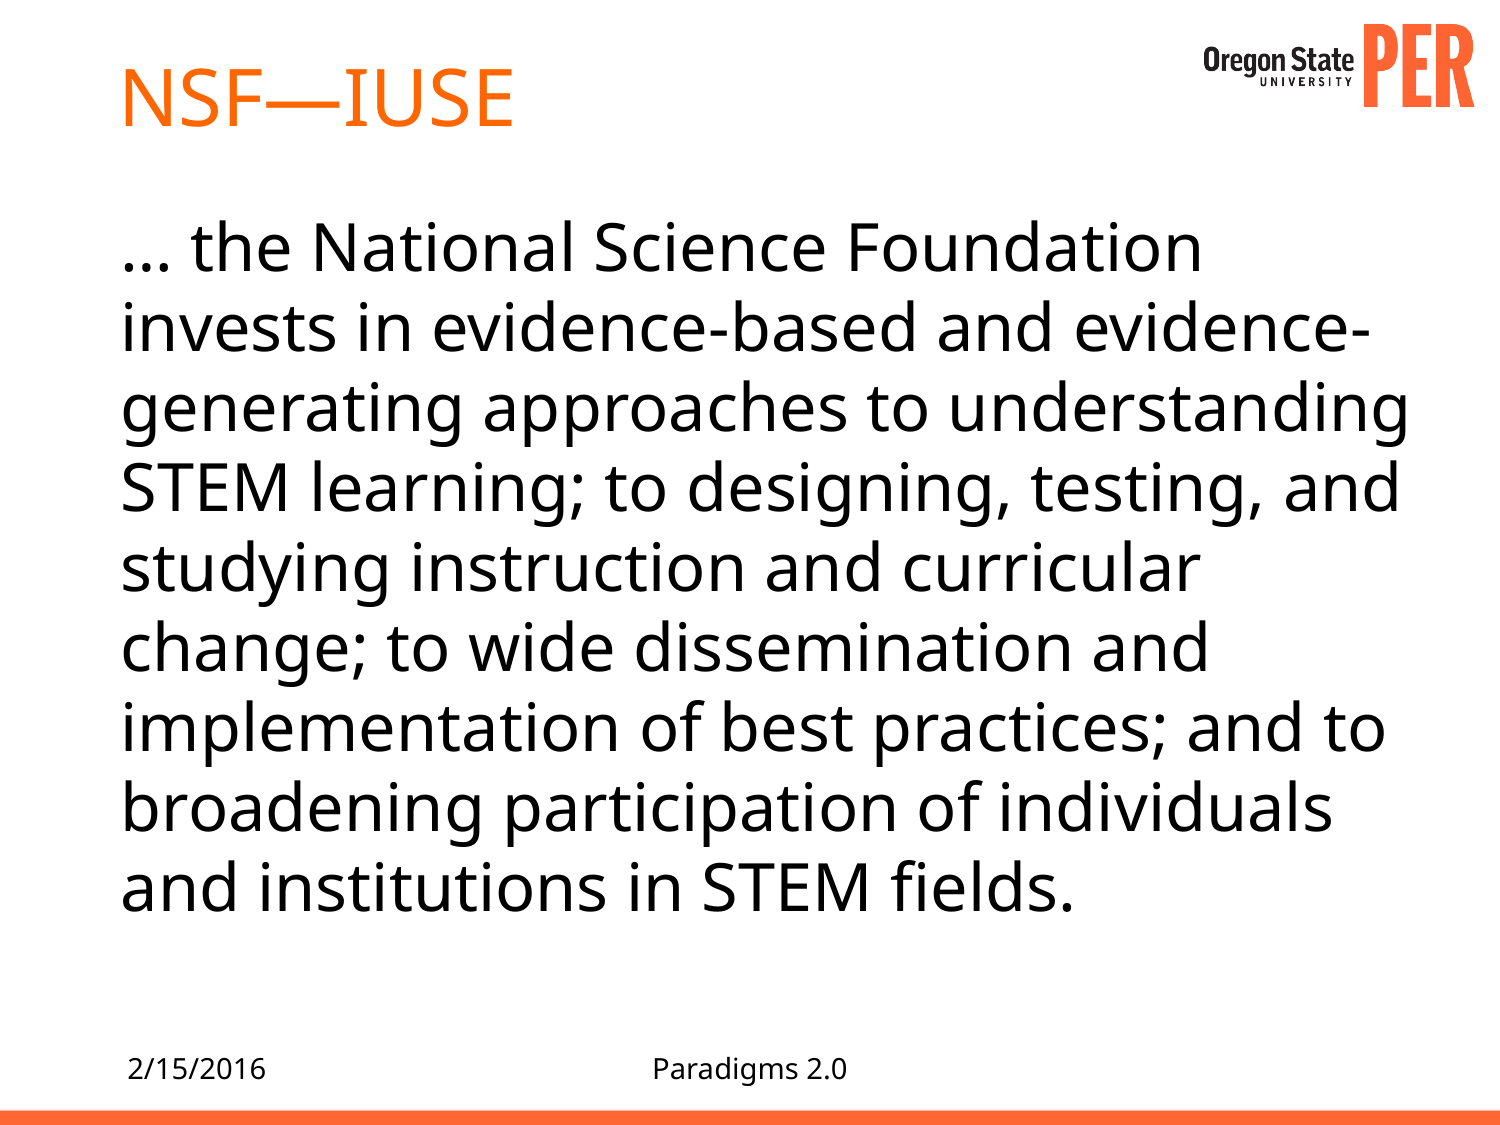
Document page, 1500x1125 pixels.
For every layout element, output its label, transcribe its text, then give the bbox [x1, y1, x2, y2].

picture [1202, 23, 1478, 109]
list … the National Science Foundation invests in evidence-based and evidence-generating approaches to understanding STEM learning; to designing, testing, and studying instruction and curricular change; to wide dissemination and implementation of best practices; and to broadening participation of individuals and institutions in STEM fields. [111, 195, 1429, 1045]
footer Paradigms 2.0 [512, 1042, 988, 1100]
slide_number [112, 1042, 425, 1100]
title NSF—IUSE [109, 37, 1169, 152]
